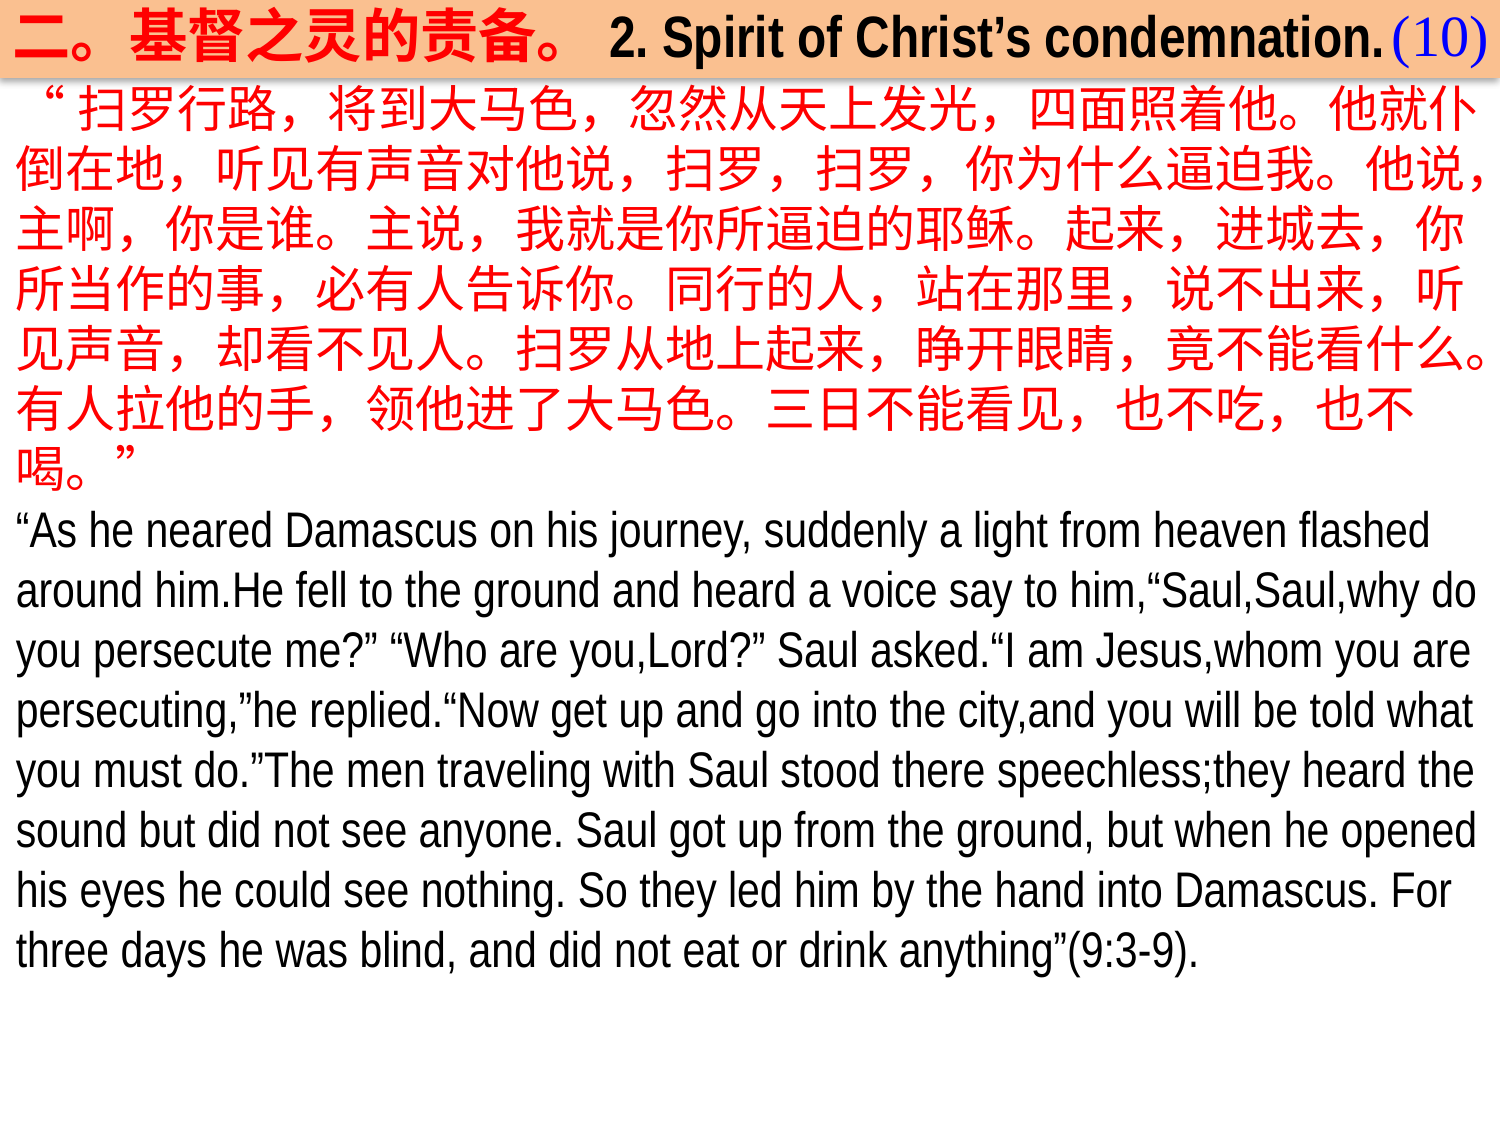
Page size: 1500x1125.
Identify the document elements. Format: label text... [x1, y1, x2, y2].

text_box 二。基督之灵的责备。2. Spirit of Christ’s condemnation. [0, 0, 1500, 77]
text_box (10) [1376, 0, 1500, 76]
text_box “扫罗行路，将到大马色，忽然从天上发光，四面照着他。他就仆倒在地，听见有声音对他说，扫罗，扫罗，你为什么逼迫我。他说，主啊，你是谁。主说，我就是你所逼迫的耶稣。起来，进城去，你所当作的事，必有人告诉你。同行的人，站在那里，说不出来，听见声音，却看不见人。扫罗从地上起来，睁开眼睛，竟不能看什么。有人拉他的手，领他进了大马色。三日不能看见，也不吃，也不喝。” “As he neared Damascus on his journey, suddenly a light from heaven flashed around him.He fell to the ground and heard a voice say to him,“Saul,Saul,why do you persecute me?” “Who are you,Lord?” Saul asked.“I am Jesus,whom you are persecuting,”he replied.“Now get up and go into the city,and you will be told what you must do.”The men traveling with Saul stood there speechless;they heard the sound but did not see anyone. Saul got up from the ground, but when he opened his eyes he could see nothing. So they led him by the hand into Damascus. For three days he was blind, and did not eat or drink anything”(9:3-9). [1, 86, 1500, 985]
